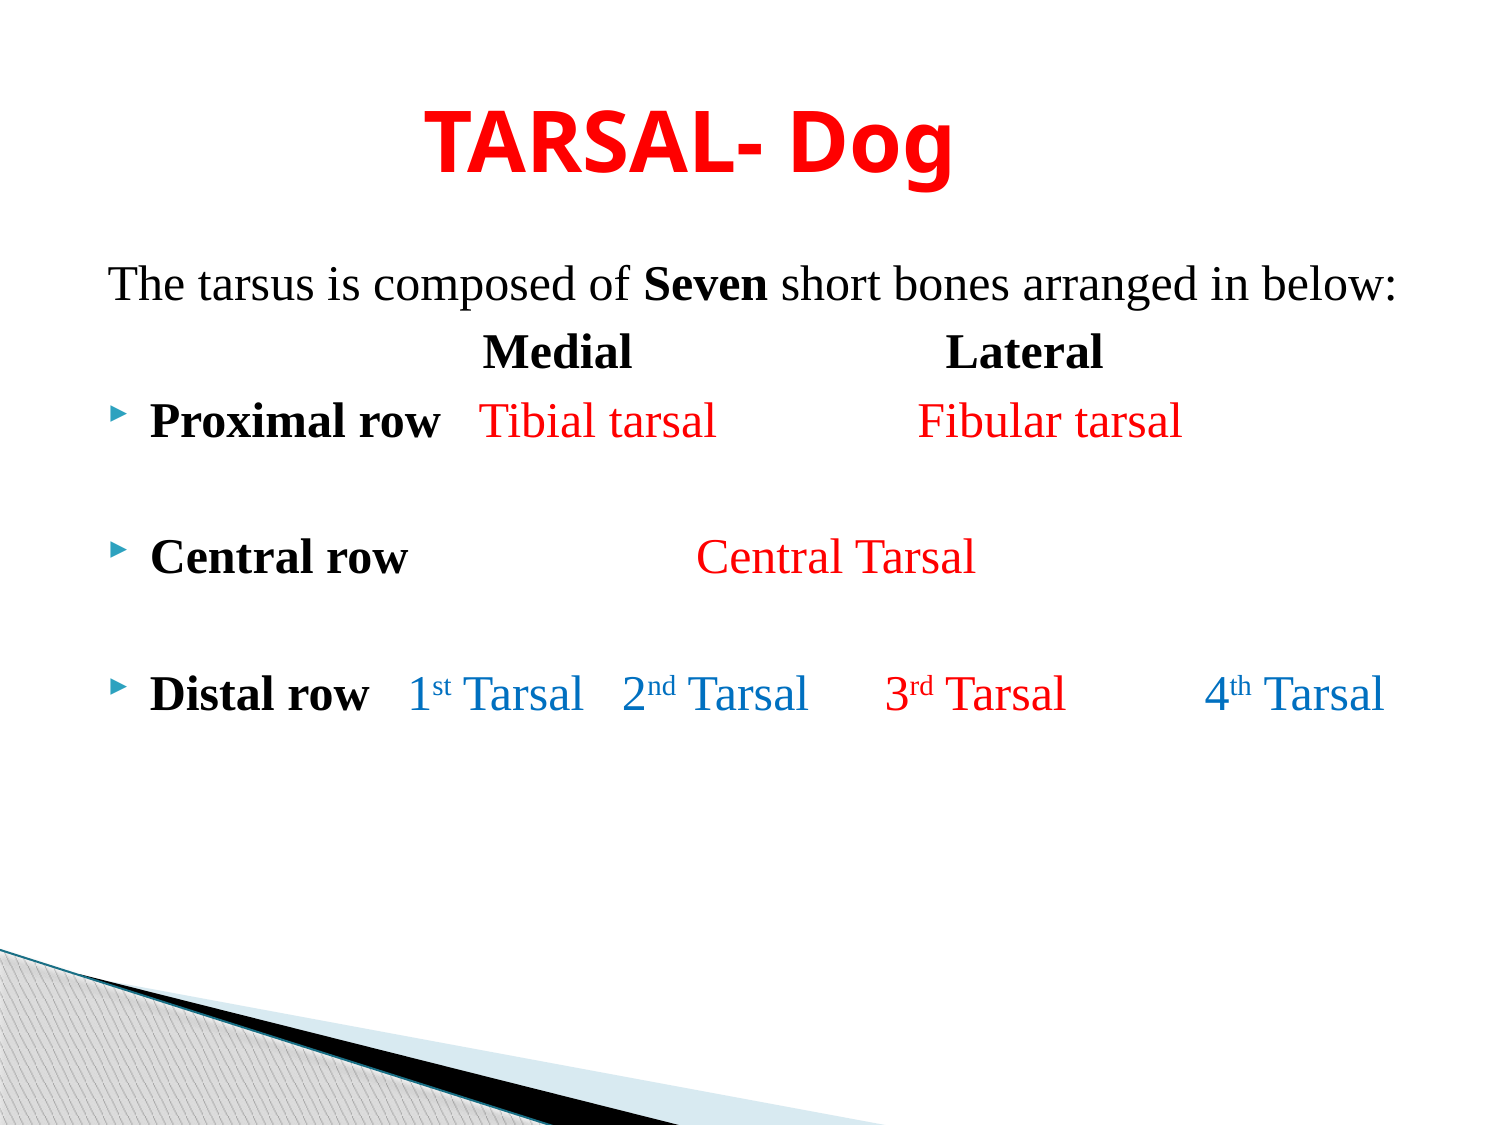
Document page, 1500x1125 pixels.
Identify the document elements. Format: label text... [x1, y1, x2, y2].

list The tarsus is composed of Seven short bones arranged in below: Medial Lateral Proximal row Tibial tarsal Fibular tarsal Central row Central Tarsal Distal row 1st Tarsal 2nd Tarsal 3rd Tarsal 4th Tarsal [75, 243, 1425, 986]
title TARSAL- Dog [75, 45, 1425, 233]
